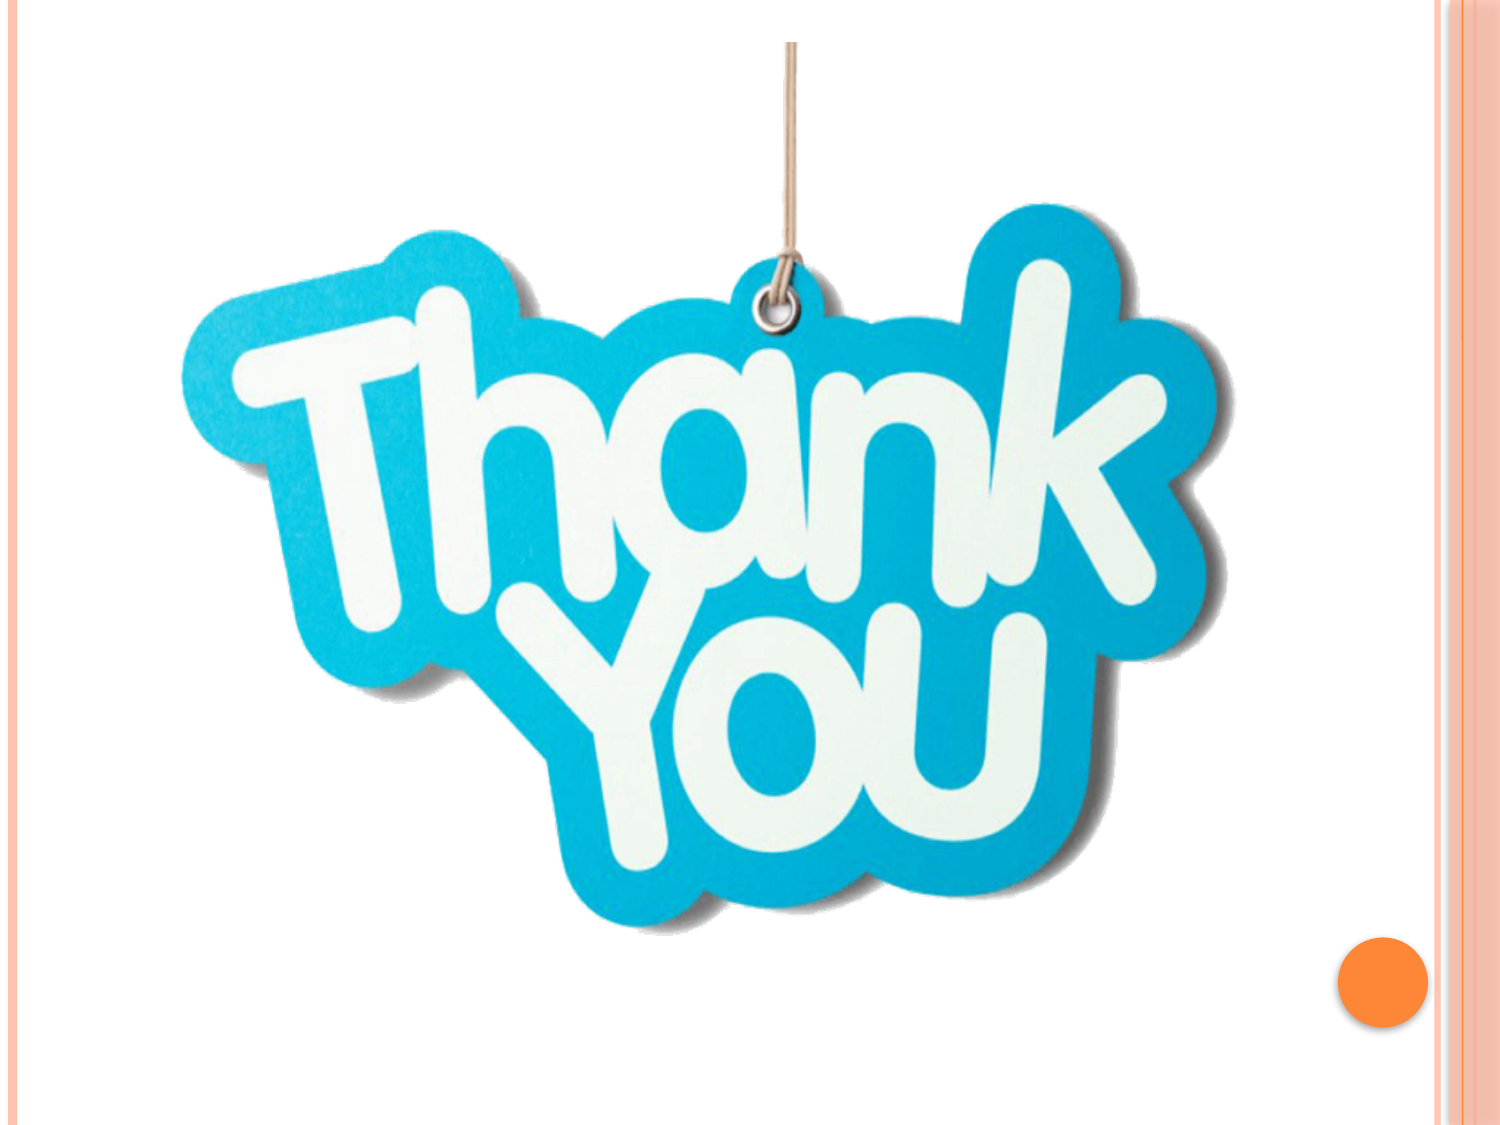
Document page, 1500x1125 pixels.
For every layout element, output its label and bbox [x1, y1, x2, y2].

list [76, 42, 1413, 1032]
